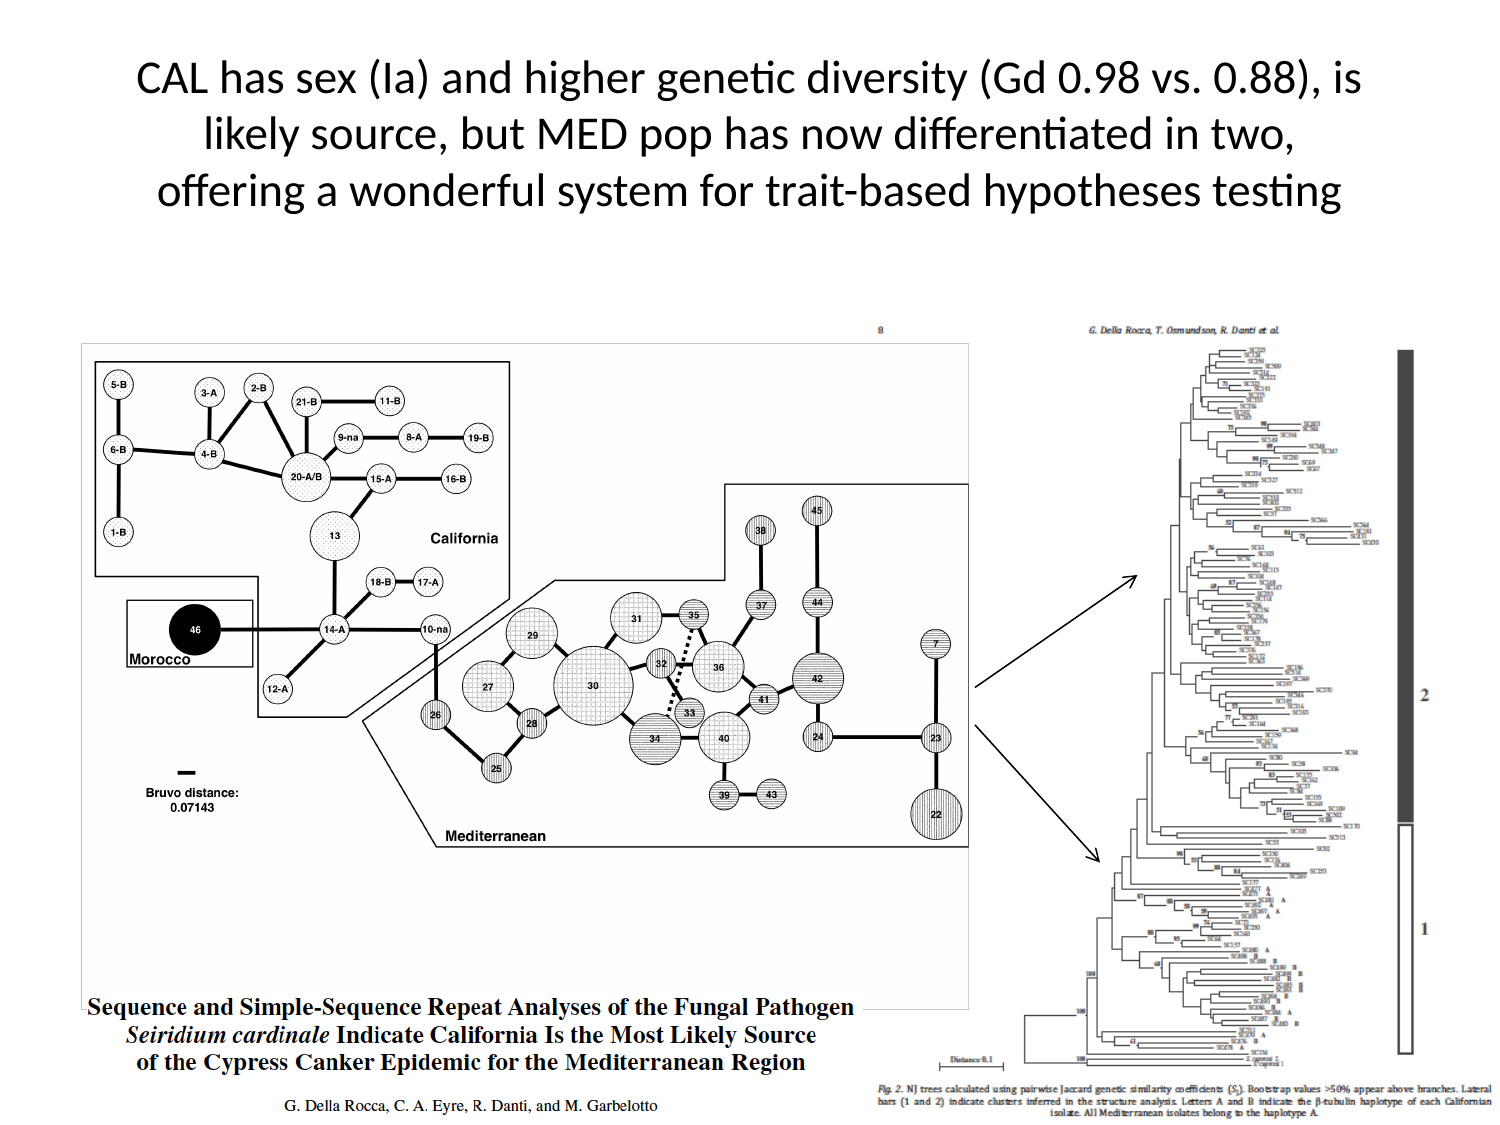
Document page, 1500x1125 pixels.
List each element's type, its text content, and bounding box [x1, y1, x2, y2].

picture [37, 299, 1500, 1125]
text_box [974, 574, 1138, 688]
title CAL has sex (Ia) and higher genetic diversity (Gd 0.98 vs. 0.88), is likely source, but MED pop has now differentiated in two, offering a wonderful system for trait-based hypotheses testing [112, 37, 1388, 225]
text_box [968, 731, 1107, 857]
